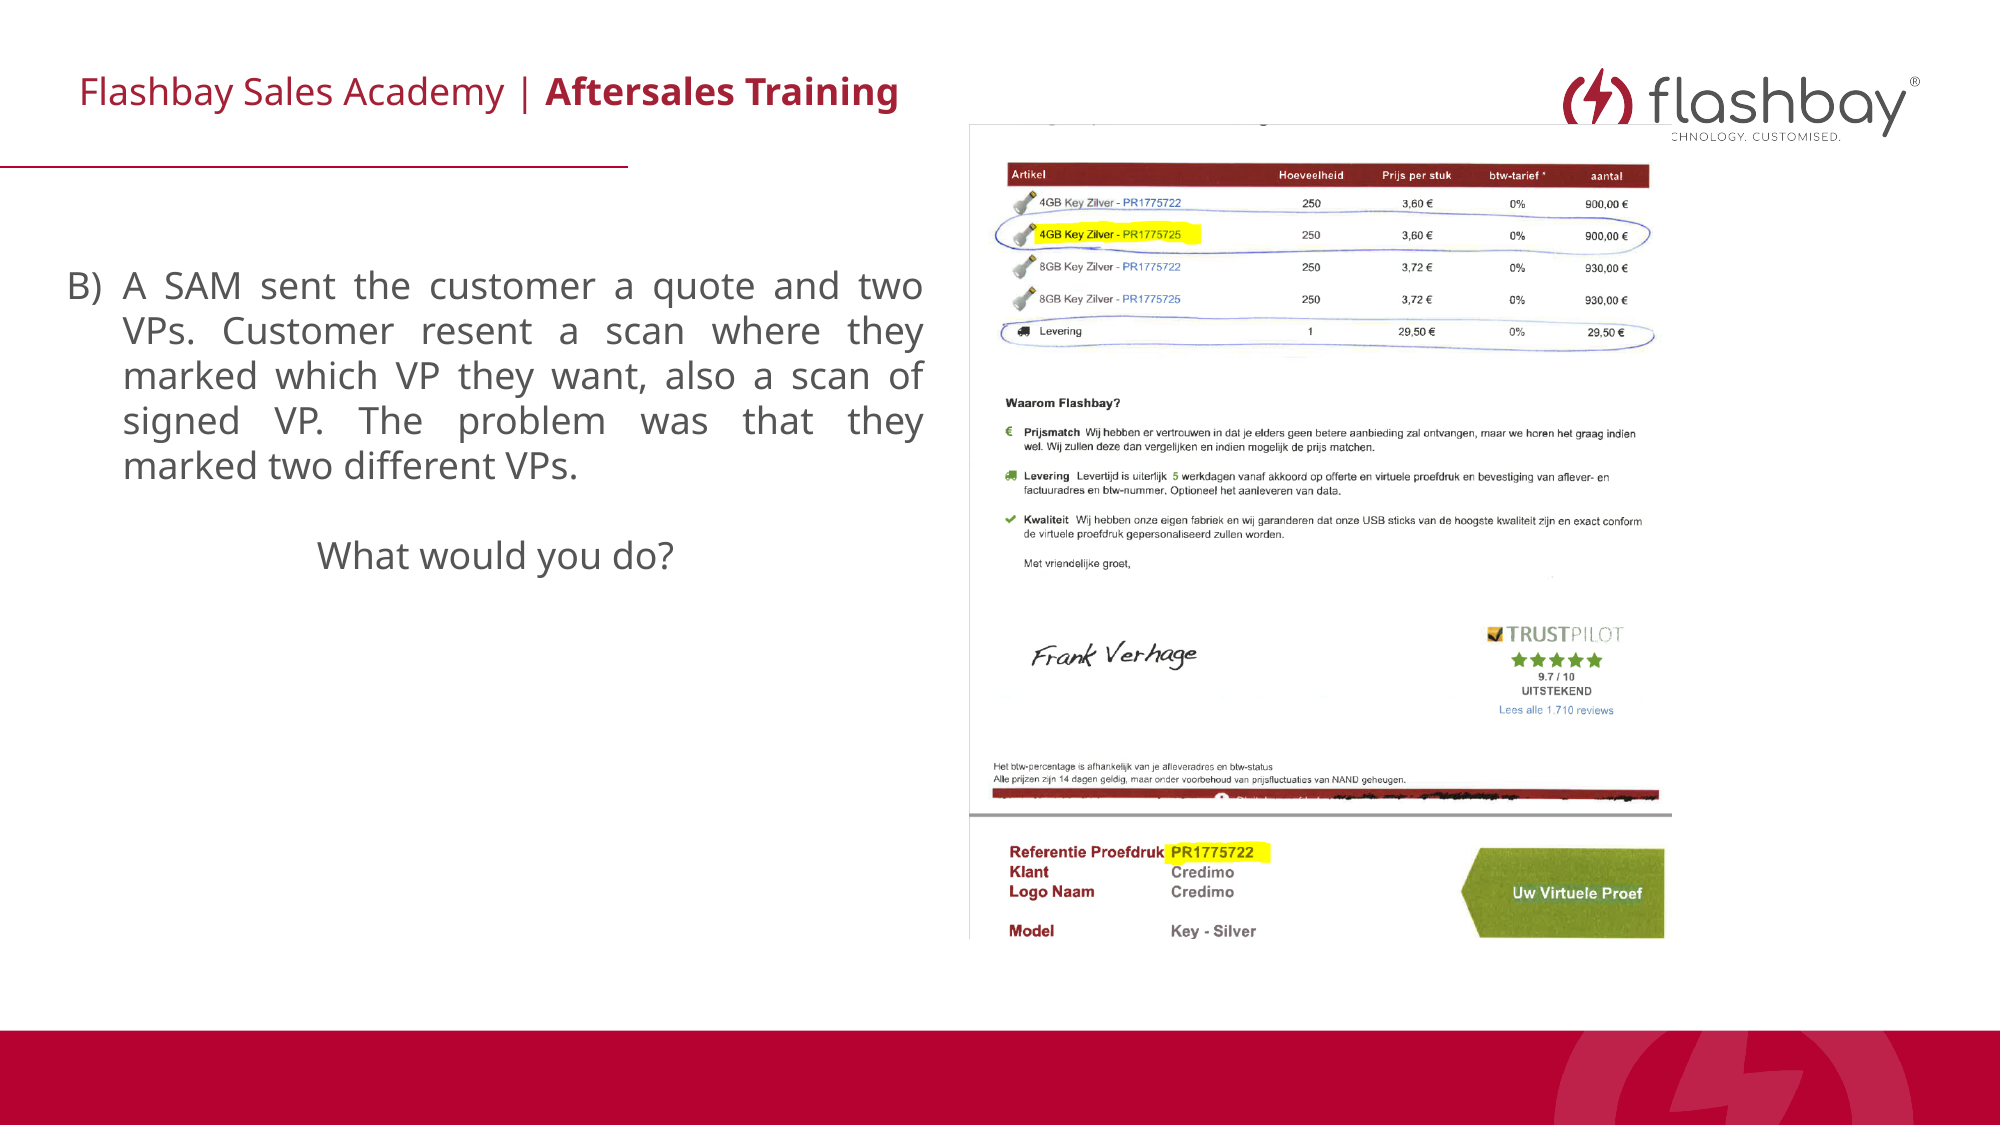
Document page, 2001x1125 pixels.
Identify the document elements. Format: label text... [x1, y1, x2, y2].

picture [1519, 1030, 1944, 1125]
text_box A SAM sent the customer a quote and two VPs. Customer resent a scan where they marked which VP they want, also a scan of signed VP. The problem was that they marked two different VPs. What would you do? [51, 254, 940, 720]
picture [969, 68, 1920, 939]
